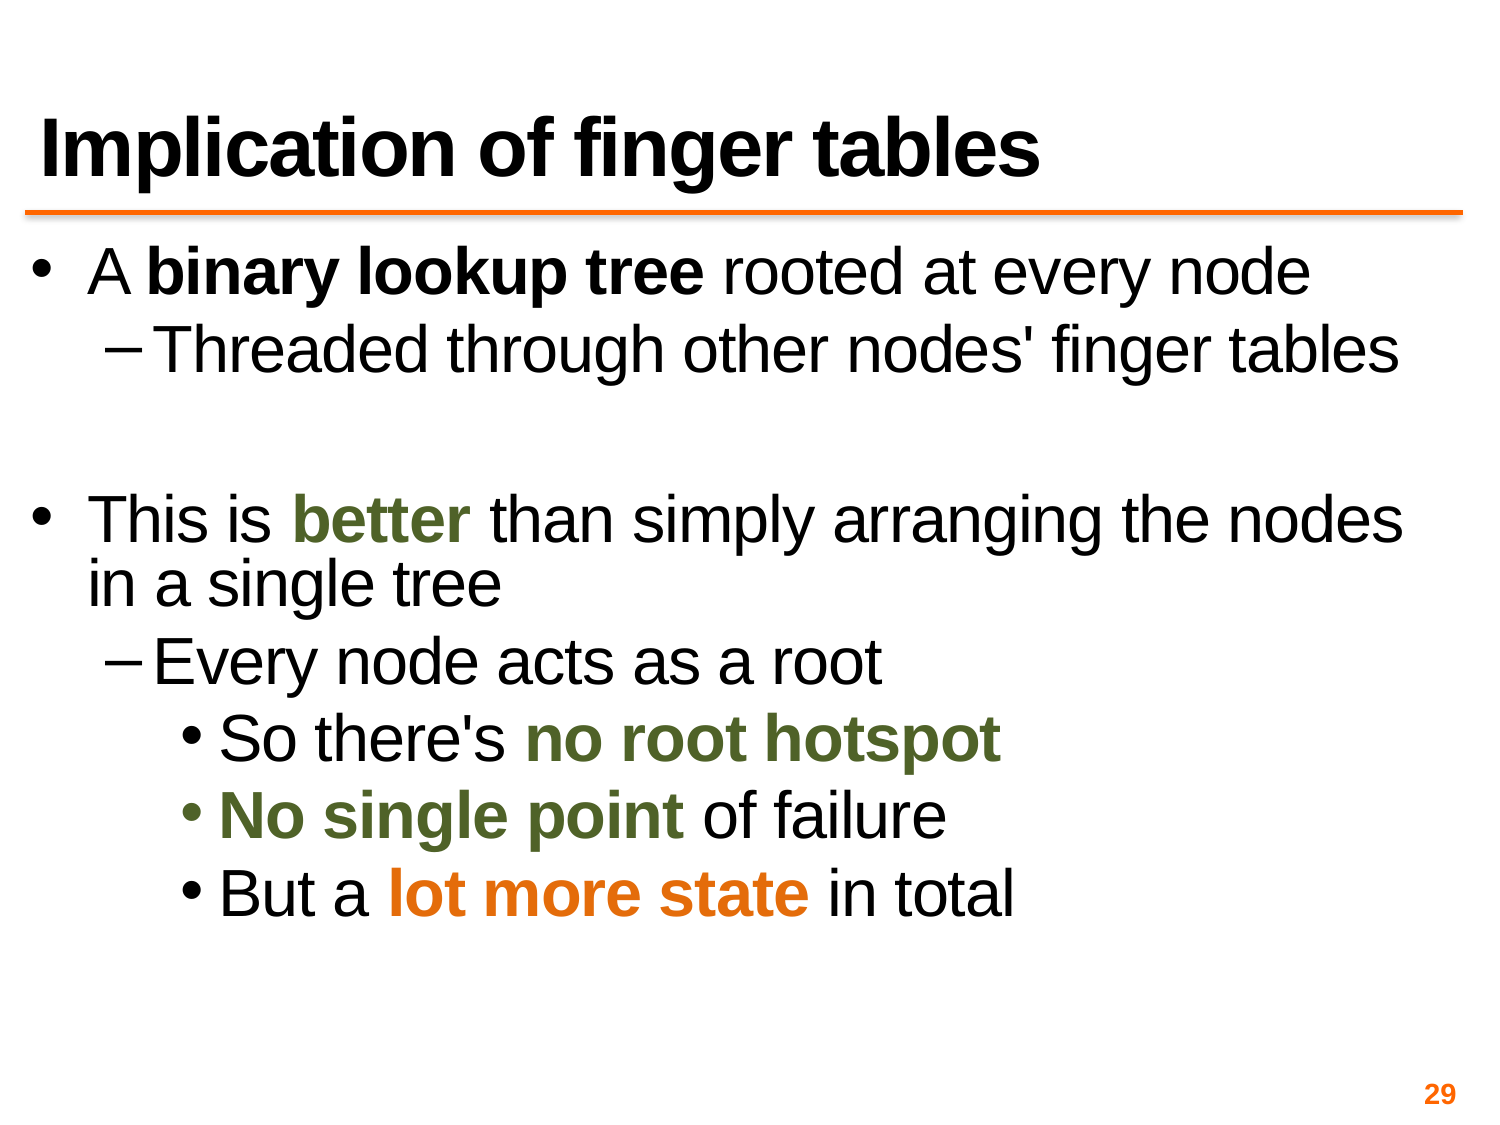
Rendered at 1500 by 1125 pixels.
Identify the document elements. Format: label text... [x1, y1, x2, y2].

list A binary lookup tree rooted at every node Threaded through other nodes' finger tables This is better than simply arranging the nodes in a single tree Every node acts as a root So there's no root hotspot No single point of failure But a lot more state in total [24, 237, 1463, 1063]
title Implication of finger tables [24, 24, 1463, 201]
slide_number 29 [1112, 1074, 1463, 1110]
